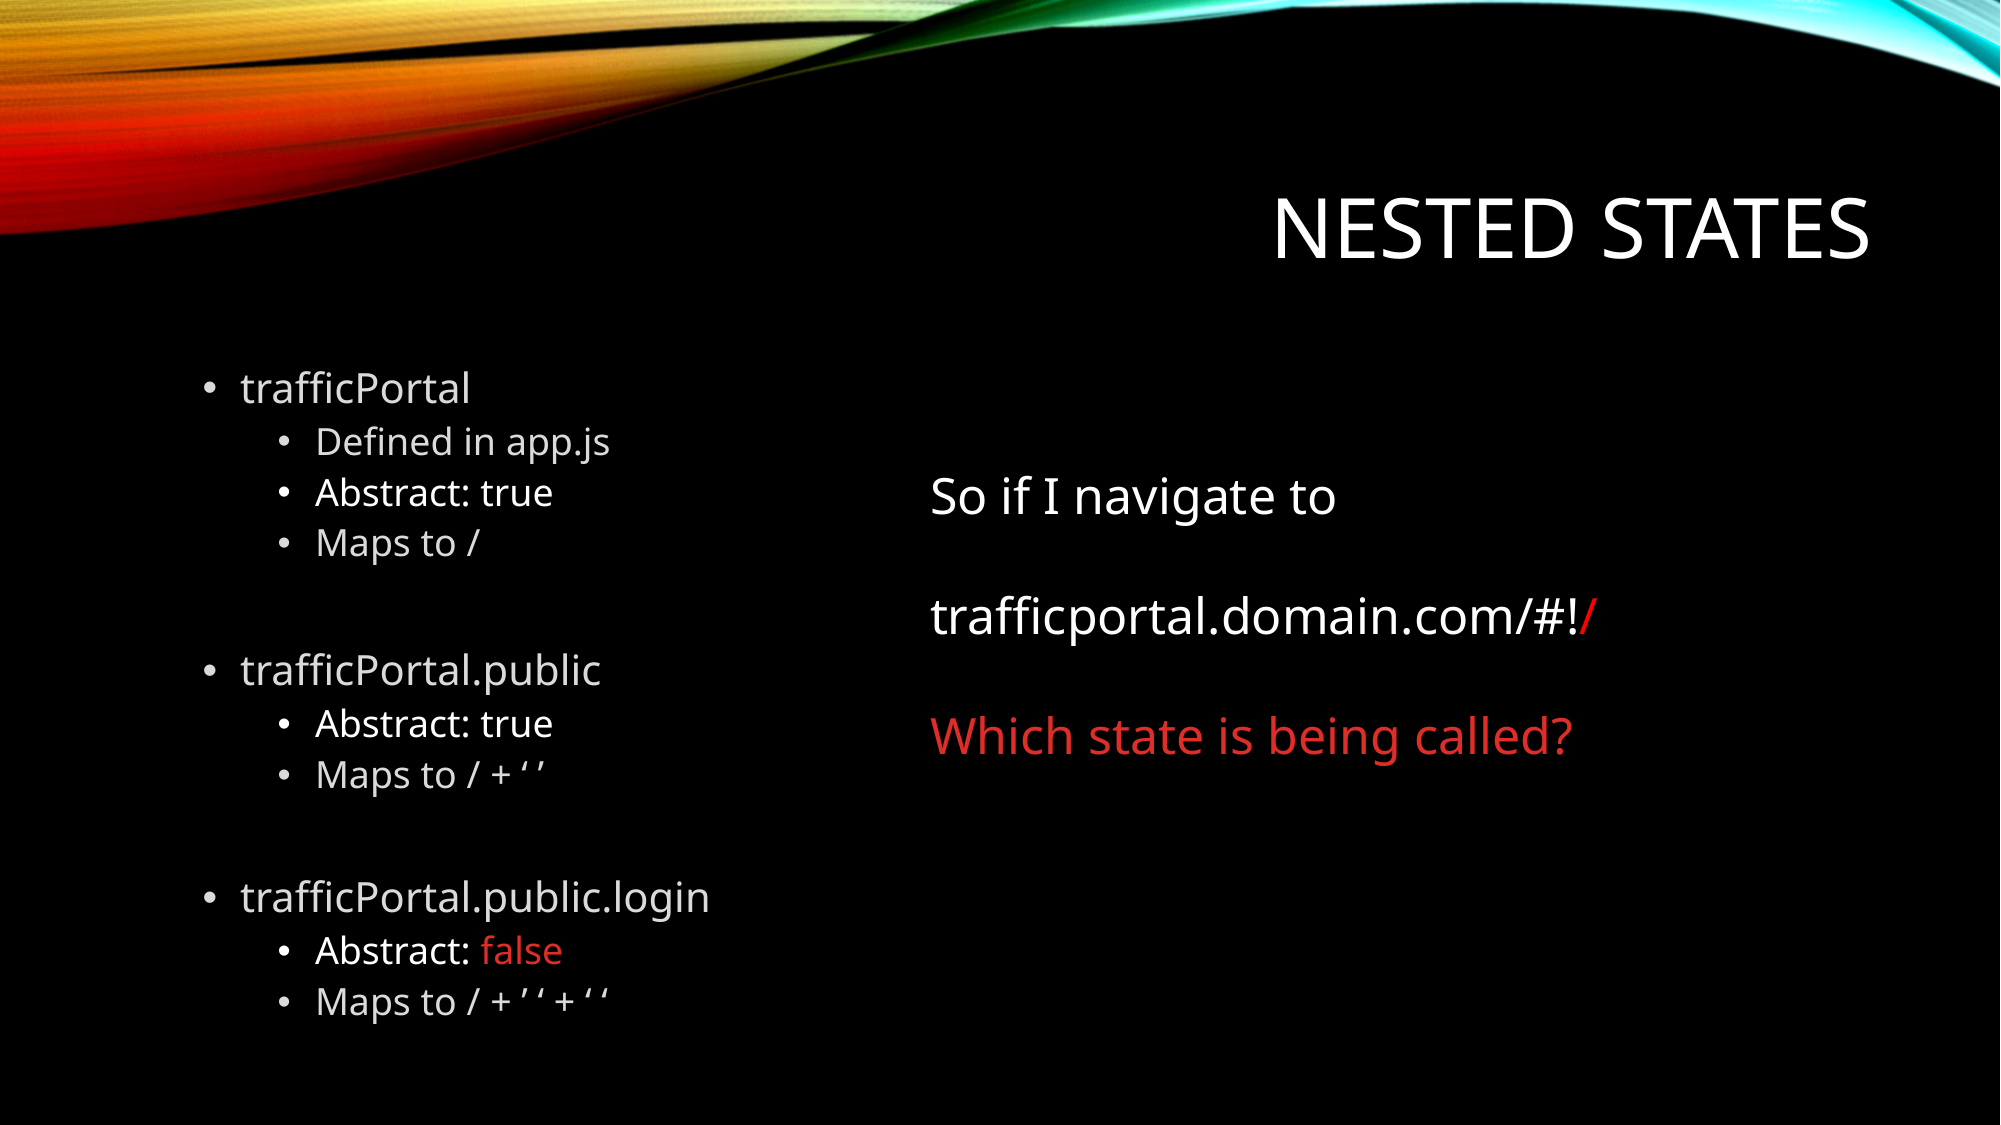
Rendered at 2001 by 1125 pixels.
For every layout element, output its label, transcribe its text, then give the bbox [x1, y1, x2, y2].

text_box So if I navigate to trafficportal.domain.com/#!/ Which state is being called? [915, 456, 1888, 772]
picture [0, 0, 2000, 237]
title Nested states [474, 125, 1888, 338]
list trafficPortal Defined in app.js Abstract: true Maps to / trafficPortal.public Abstract: true Maps to / + ‘ ’ trafficPortal.public.login Abstract: false Maps to / + ’ ‘ + ‘ ‘ [112, 360, 821, 1021]
